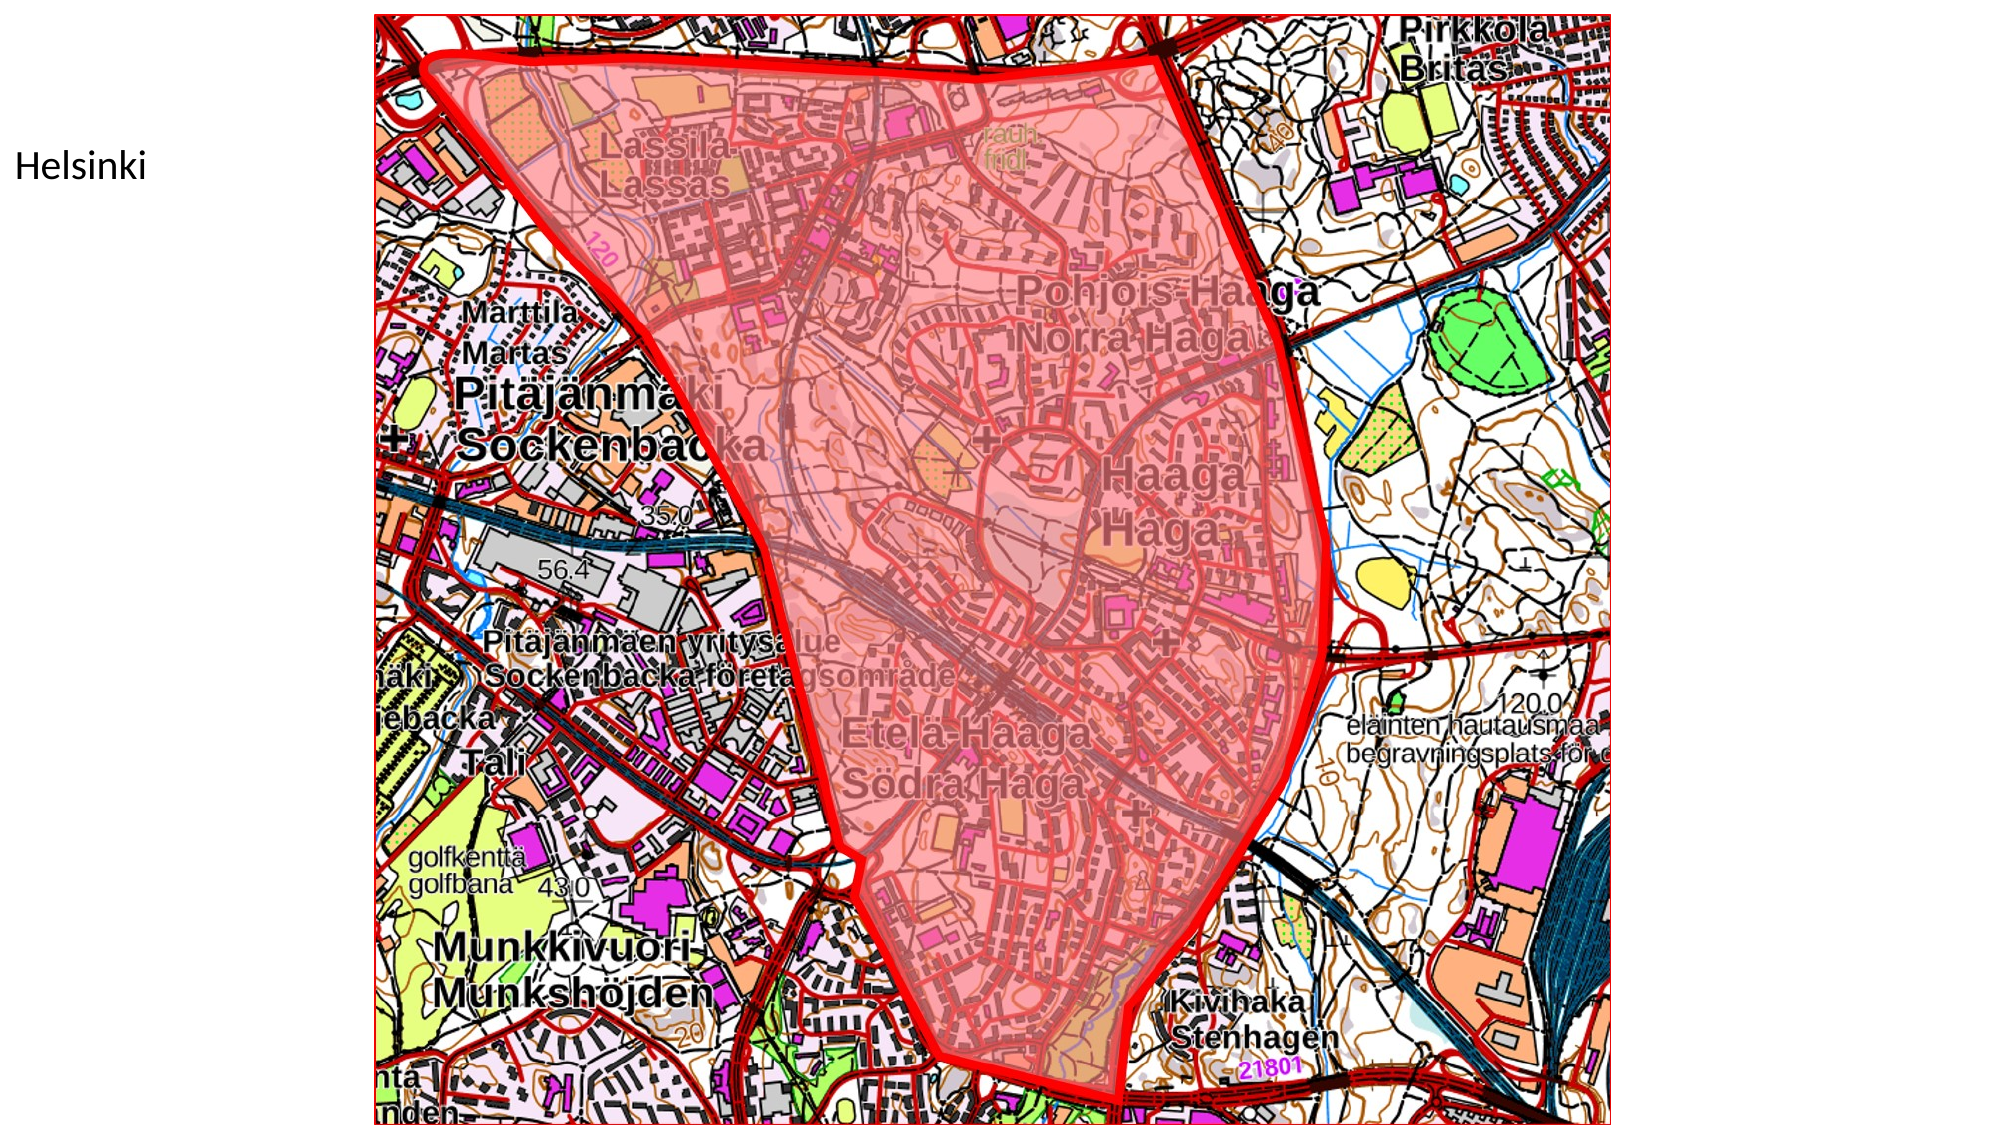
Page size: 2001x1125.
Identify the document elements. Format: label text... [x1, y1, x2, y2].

picture [374, 14, 1611, 1125]
text_box Helsinki [0, 130, 237, 241]
